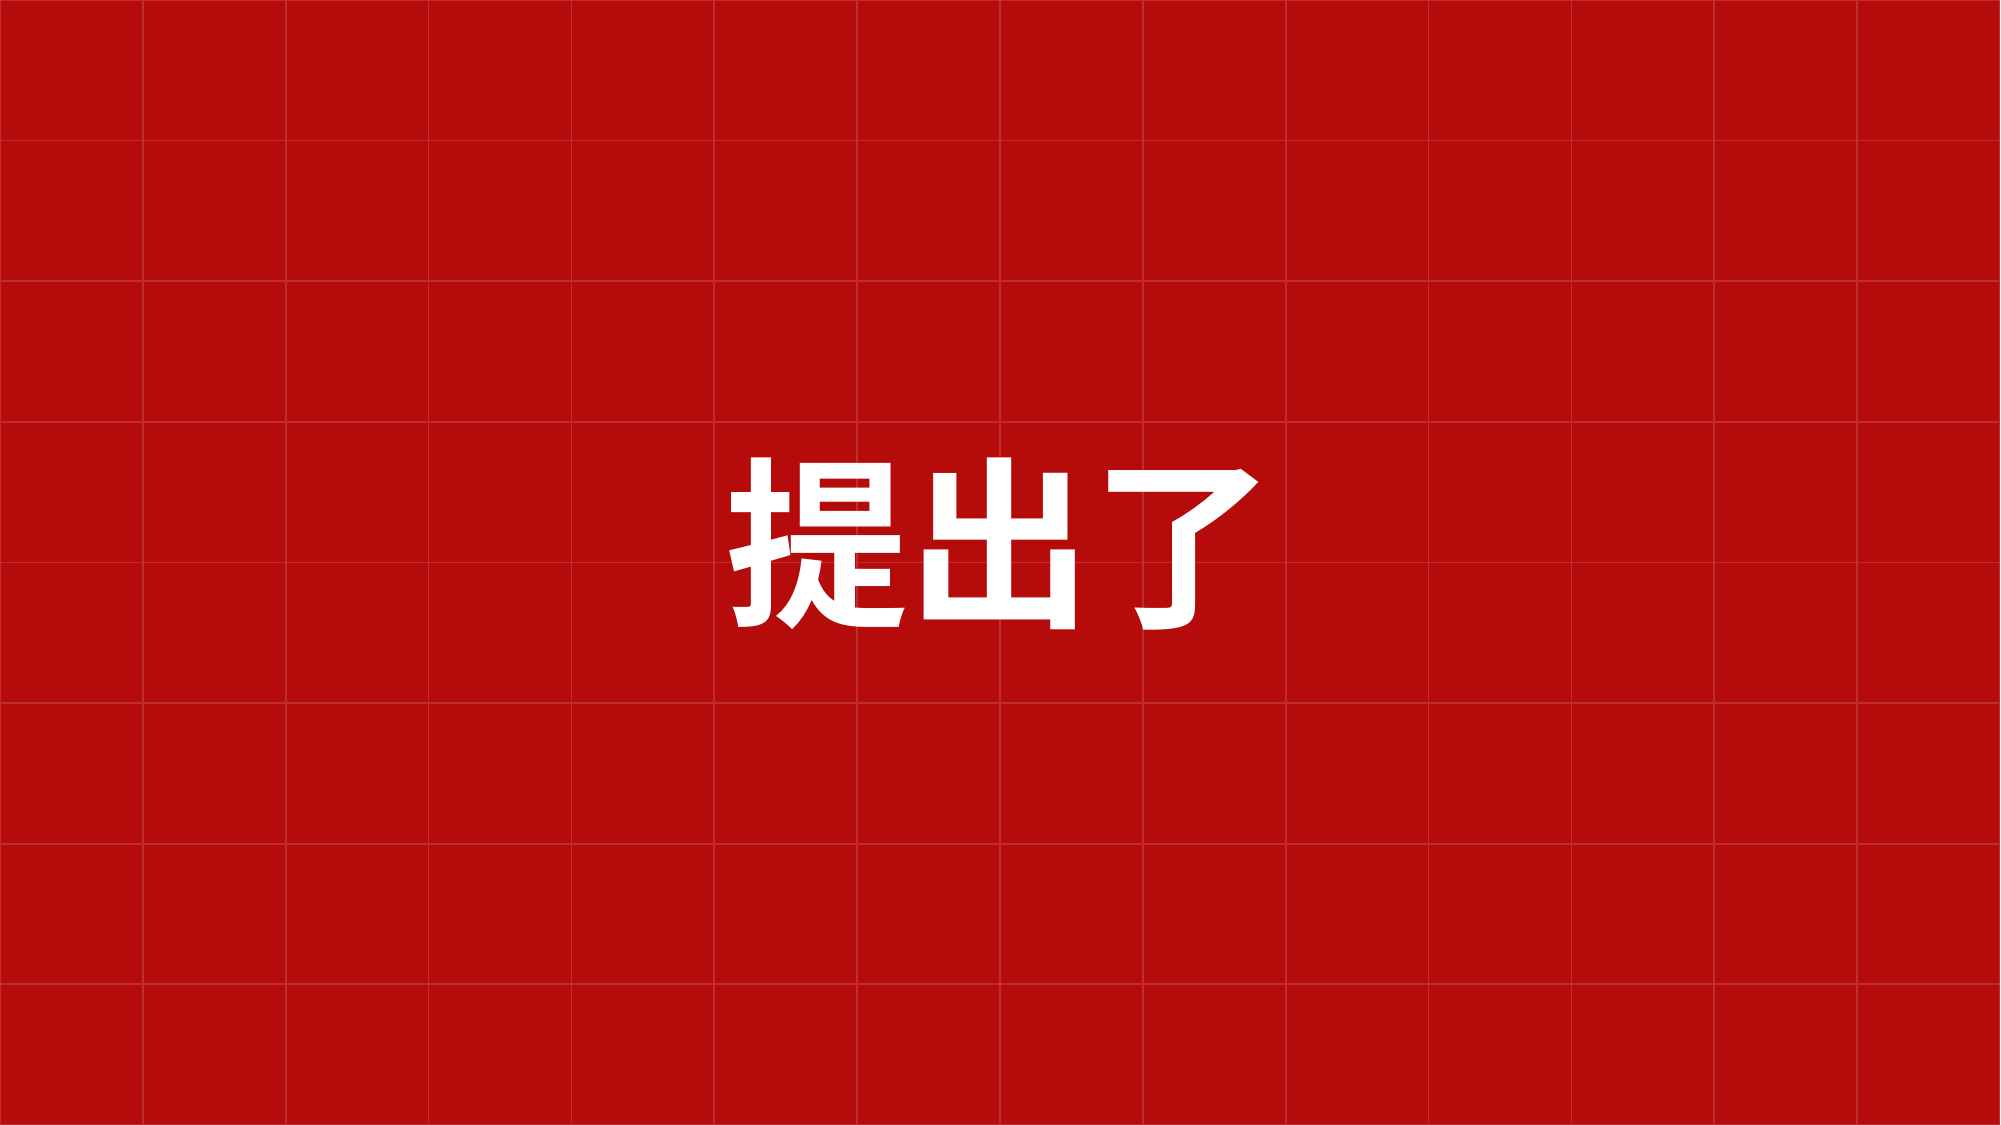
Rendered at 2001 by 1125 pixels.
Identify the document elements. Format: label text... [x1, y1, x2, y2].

text_box 提出了 [710, 422, 1290, 658]
